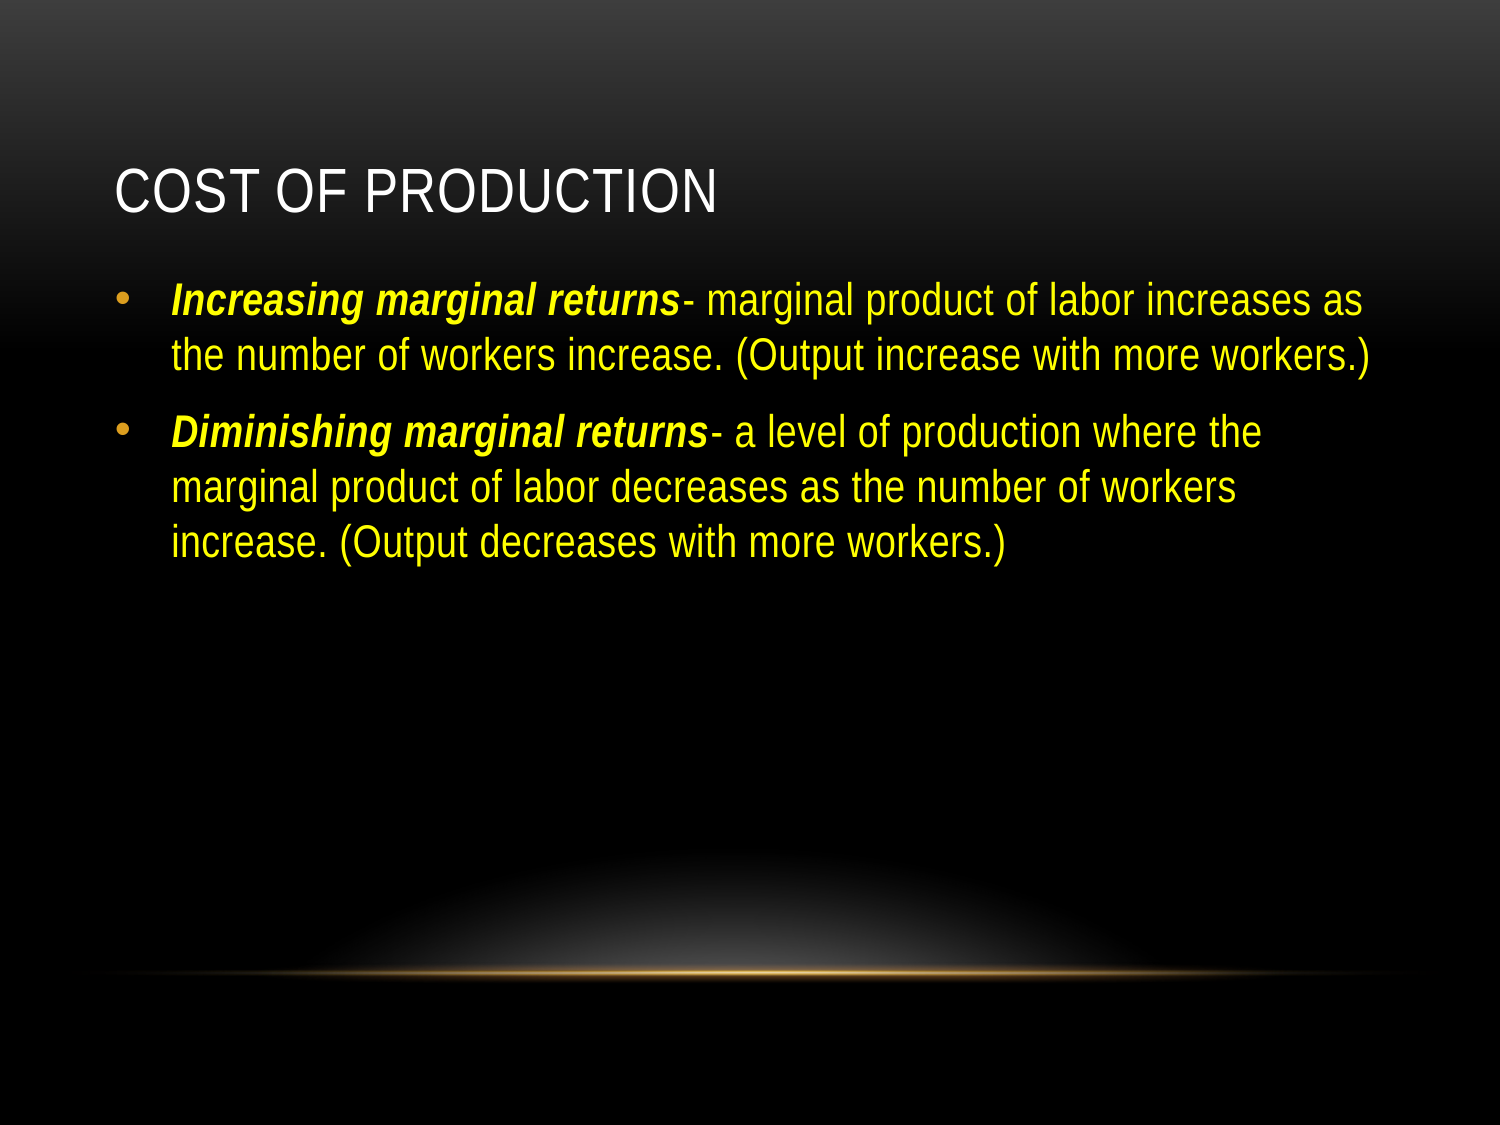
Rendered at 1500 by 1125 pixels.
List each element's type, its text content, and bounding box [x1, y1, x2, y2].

picture [0, 0, 1500, 1125]
list Increasing marginal returns- marginal product of labor increases as the number of workers increase. (Output increase with more workers.) Diminishing marginal returns- a level of production where the marginal product of labor decreases as the number of workers increase. (Output decreases with more workers.) [99, 262, 1400, 938]
title Cost of Production [99, 45, 1400, 233]
